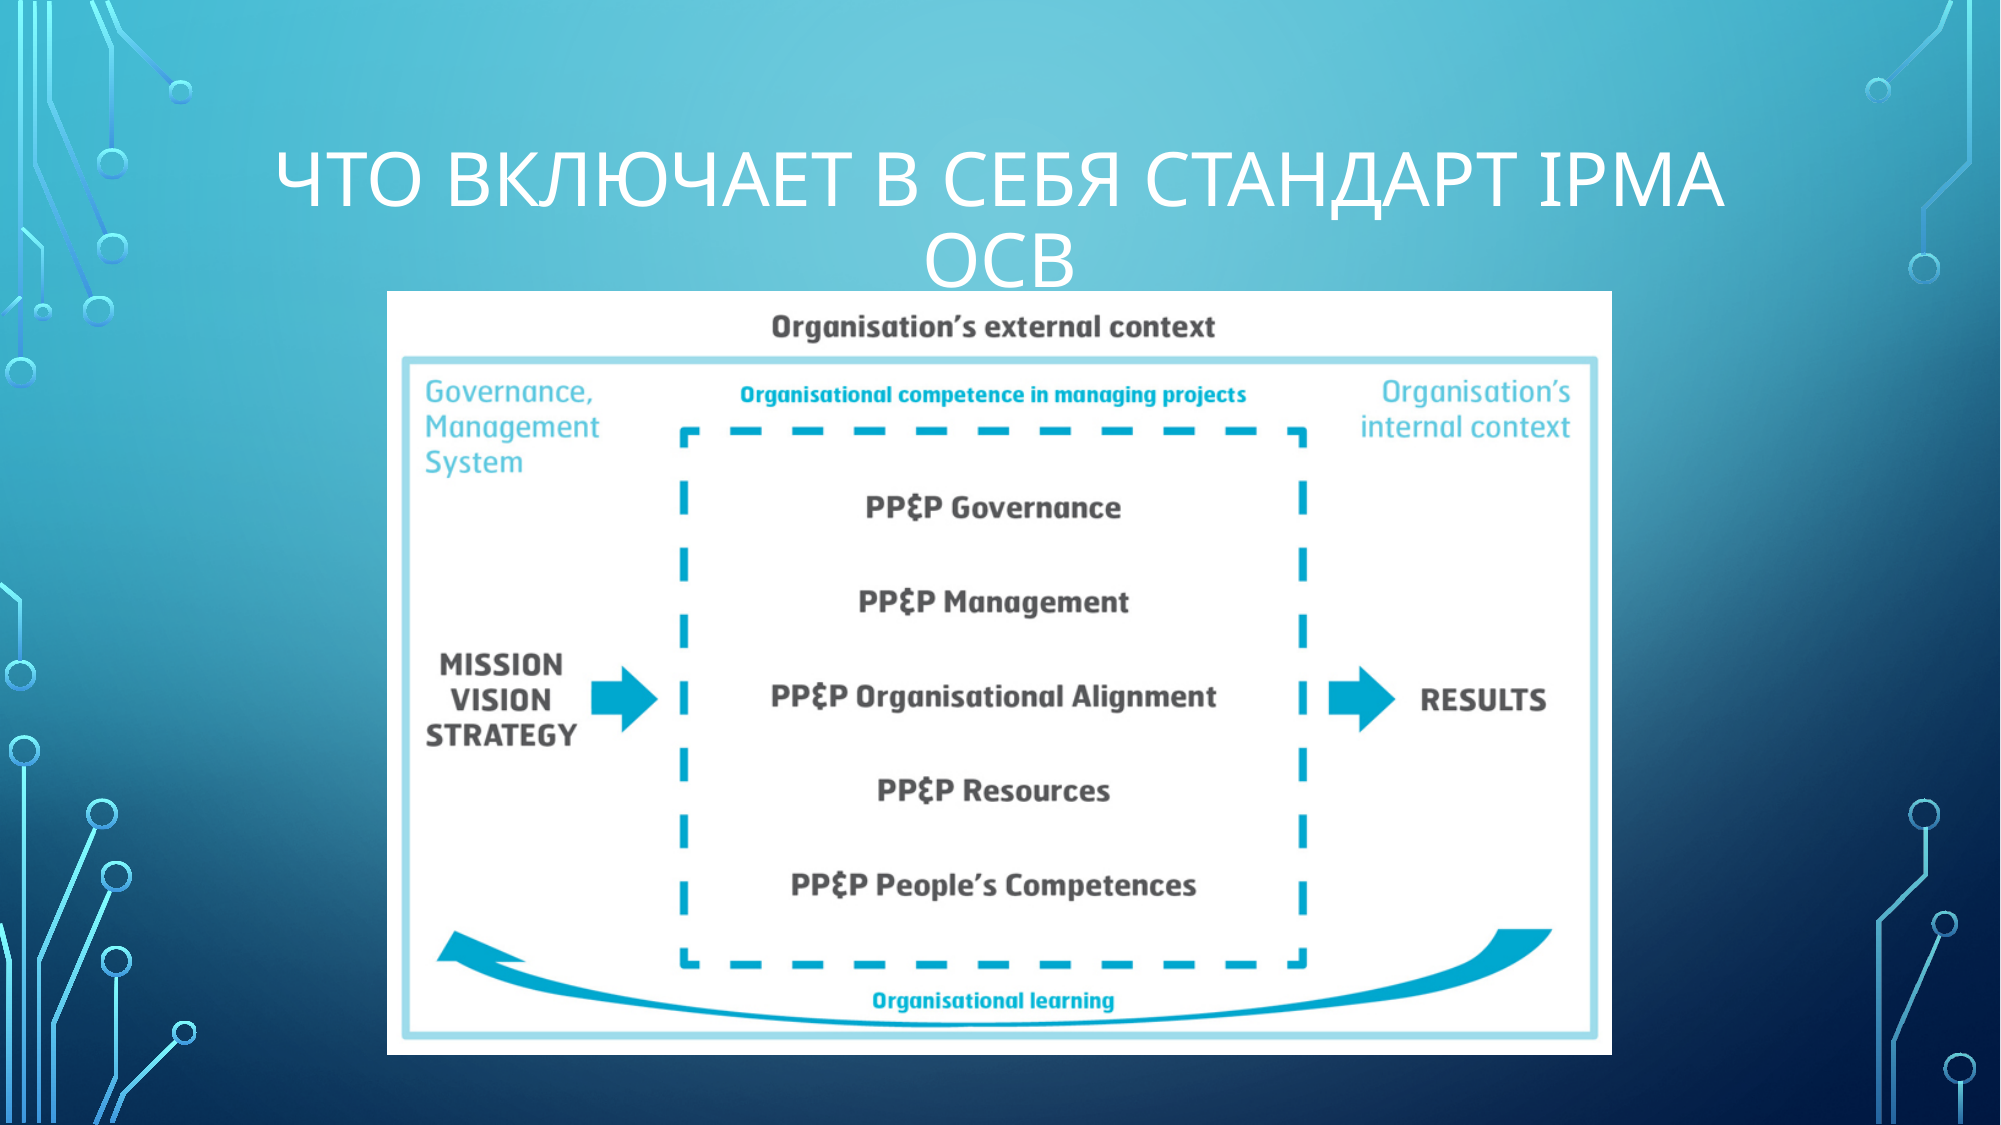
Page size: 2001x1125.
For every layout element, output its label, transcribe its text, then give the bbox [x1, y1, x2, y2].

title Что включает в себя стандарт IPMA OCB [187, 101, 1813, 344]
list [387, 290, 1612, 1056]
